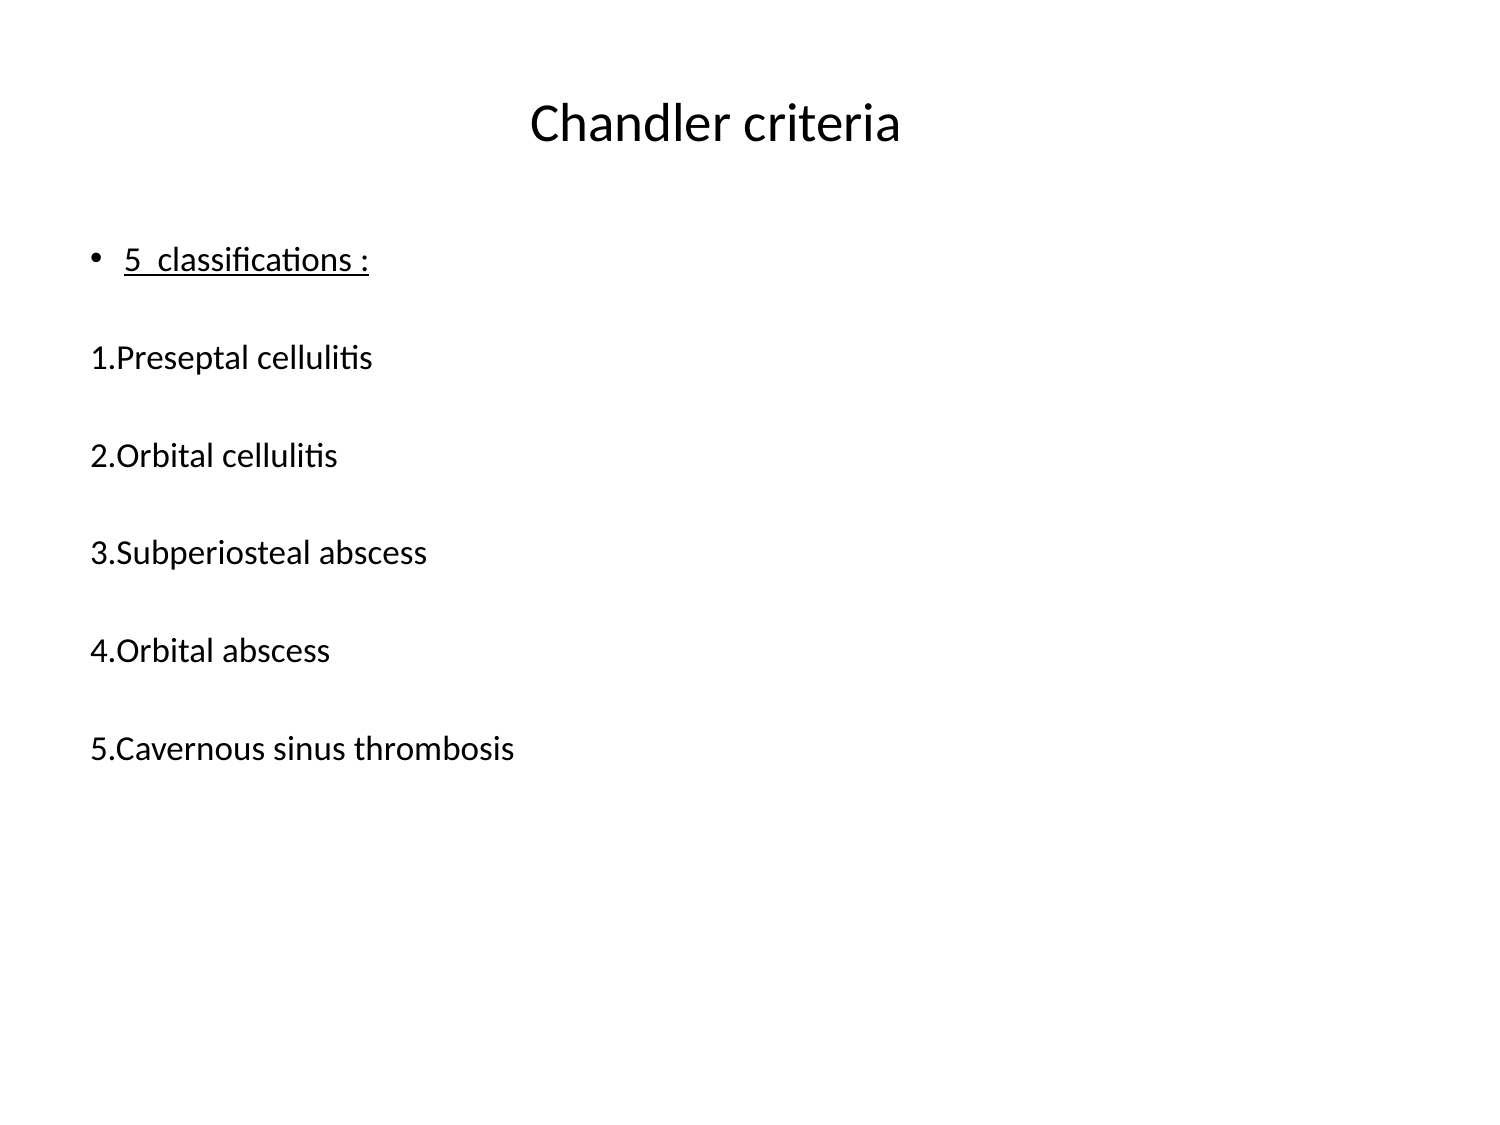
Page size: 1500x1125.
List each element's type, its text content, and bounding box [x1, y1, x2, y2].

title Chandler criteria [41, 19, 1392, 161]
list 5 classifications : 1.Preseptal cellulitis 2.Orbital cellulitis 3.Subperiosteal abscess 4.Orbital abscess 5.Cavernous sinus thrombosis [75, 196, 1081, 776]
